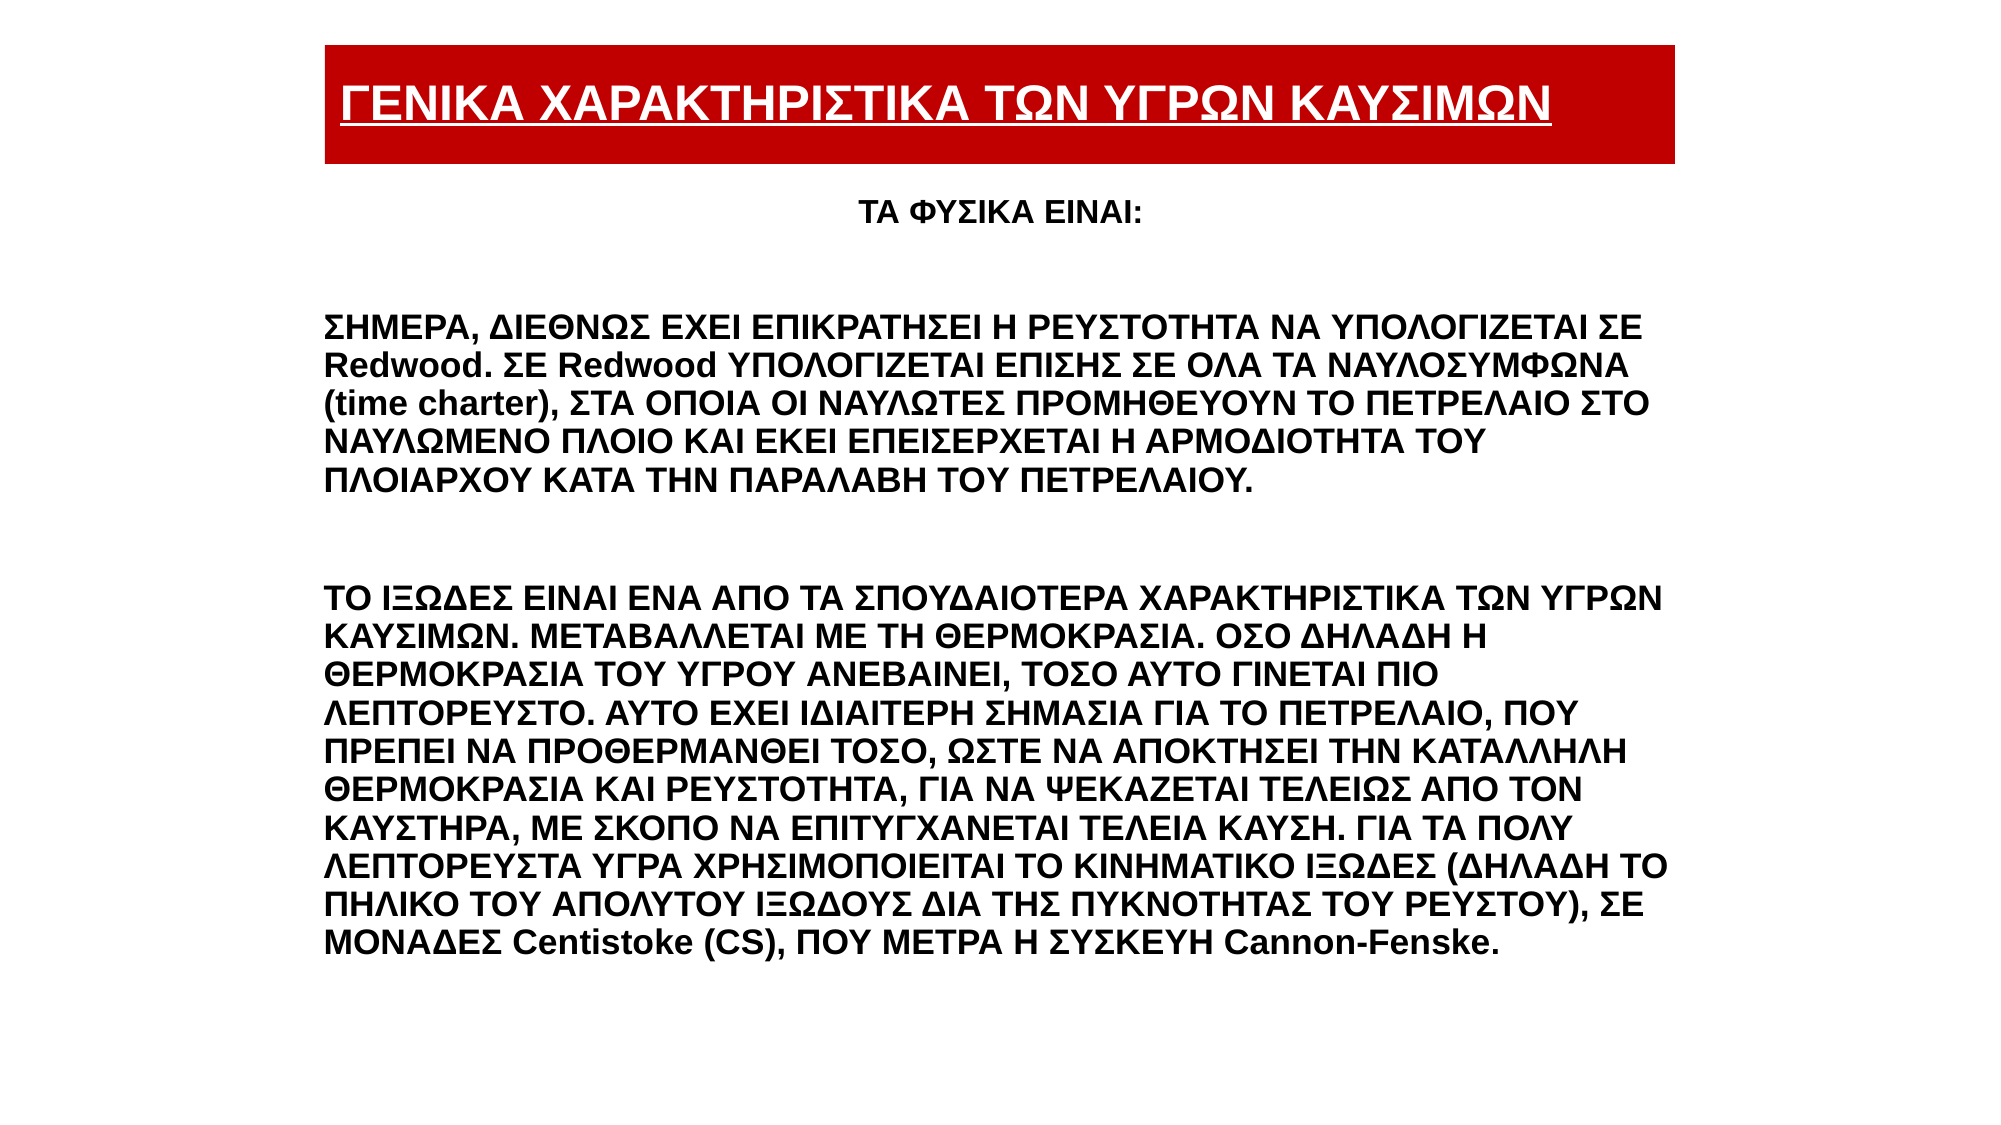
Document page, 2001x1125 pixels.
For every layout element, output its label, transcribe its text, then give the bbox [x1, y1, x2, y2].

list ΤΑ ΦΥΣΙΚΑ ΕΙΝΑΙ: ΣΗΜΕΡΑ, ΔΙΕΘΝΩΣ ΕΧΕΙ ΕΠΙΚΡΑΤΗΣΕΙ Η ΡΕΥΣΤΟΤΗΤΑ ΝΑ ΥΠΟΛΟΓΙΖΕΤΑΙ ΣΕ Redwood. ΣΕ Redwood ΥΠΟΛΟΓΙΖΕΤΑΙ ΕΠΙΣΗΣ ΣΕ ΟΛΑ ΤΑ ΝΑΥΛΟ­ΣΥΜΦΩΝΑ (time charter), ΣΤΑ ΟΠΟΙΑ ΟΙ ΝΑΥΛΩΤΕΣ ΠΡΟΜΗΘΕΥΟΥΝ ΤΟ ΠΕΤΡΕΛΑΙΟ ΣΤΟ ΝΑΥΛΩΜΕΝΟ ΠΛΟΙΟ ΚΑΙ ΕΚΕΙ ΕΠΕΙΣΕΡΧΕΤΑΙ Η ΑΡΜΟΔΙΟΤΗΤΑ ΤΟΥ ΠΛΟΙΑΡΧΟΥ ΚΑΤΑ ΤΗΝ ΠΑΡΑΛΑΒΗ ΤΟY ΠΕΤΡΕΛΑΙΟΥ. ΤΟ ΙΞΩΔΕΣ ΕΙΝΑΙ ΕΝΑ ΑΠΟ ΤΑ ΣΠΟΥΔΑΙΟΤΕΡΑ ΧΑΡΑΚΤΗΡΙΣΤΙΚΑ ΤΩΝ ΥΓΡΩΝ ΚΑΥΣΙΜΩΝ. ΜΕΤΑΒΑΛΛΕΤΑΙ ΜΕ ΤΗ ΘΕΡΜΟΚΡΑΣΙΑ. ΟΣΟ ΔΗΛΑΔΗ Η ΘΕΡΜΟΚΡΑΣΙΑ ΤΟY ΥΓΡΟY ΑΝΕΒΑΙΝΕΙ, ΤΟΣΟ ΑΥΤΟ ΓΙΝΕΤΑΙ ΠΙΟ ΛΕΠΤΟΡΕΥΣΤΟ. ΑΥΤΟ ΕΧΕΙ ΙΔΙΑΙΤΕΡΗ ΣΗΜΑΣΙΑ ΓΙΑ ΤΟ ΠΕΤΡΕΛΑΙΟ, ΠΟΥ ΠΡΕΠΕΙ ΝΑ ΠΡΟΘΕΡΜΑΝΘΕΙ ΤΟΣΟ, ΩΣΤΕ ΝΑ ΑΠΟΚΤΗΣΕΙ ΤΗΝ ΚΑΤΑΛΛΗΛΗ ΘΕΡΜΟΚΡΑΣΙΑ ΚΑΙ ΡΕΥΣΤΟΤΗΤΑ, ΓΙΑ ΝΑ ΨΕΚΑΖΕΤΑΙ ΤΕΛΕΙΩΣ ΑΠΟ ΤΟΝ ΚΑΥΣΤΗΡΑ, ΜΕ ΣΚΟΠΟ ΝΑ ΕΠΙΤΥΓΧΑΝΕΤΑΙ ΤΕΛΕΙΑ ΚΑΥΣΗ. ΓΙΑ ΤΑ ΠΟΛΥ ΛΕΠΤΟΡΕΥΣΤΑ ΥΓΡΑ ΧΡΗΣΙΜΟΠΟΙΕΙΤΑΙ ΤΟ ΚΙΝΗΜΑΤΙΚΟ ΙΞΩΔΕΣ (ΔΗΛΑΔΗ ΤΟ ΠΗΛΙΚΟ ΤΟY ΑΠΟΛΥΤΟΥ ΙΞΩΔΟΥΣ ΔΙΑ ΤΗΣ ΠΥΚΝΟΤΗΤΑΣ ΤΟY ΡΕΥΣΤΟΥ), ΣΕ ΜΟΝΑΔΕΣ Centistoke (CS), ΠΟΥ ΜΕΤΡΑ Η ΣΥΣΚΕΥΗ Cannon-Fenske. [308, 187, 1704, 1079]
title ΓΕΝΙΚΑ ΧΑΡΑΚΤΗΡΙΣΤΙΚΑ ΤΩΝ ΥΓΡΩΝ ΚΑΥΣΙΜΩΝ [324, 45, 1675, 164]
